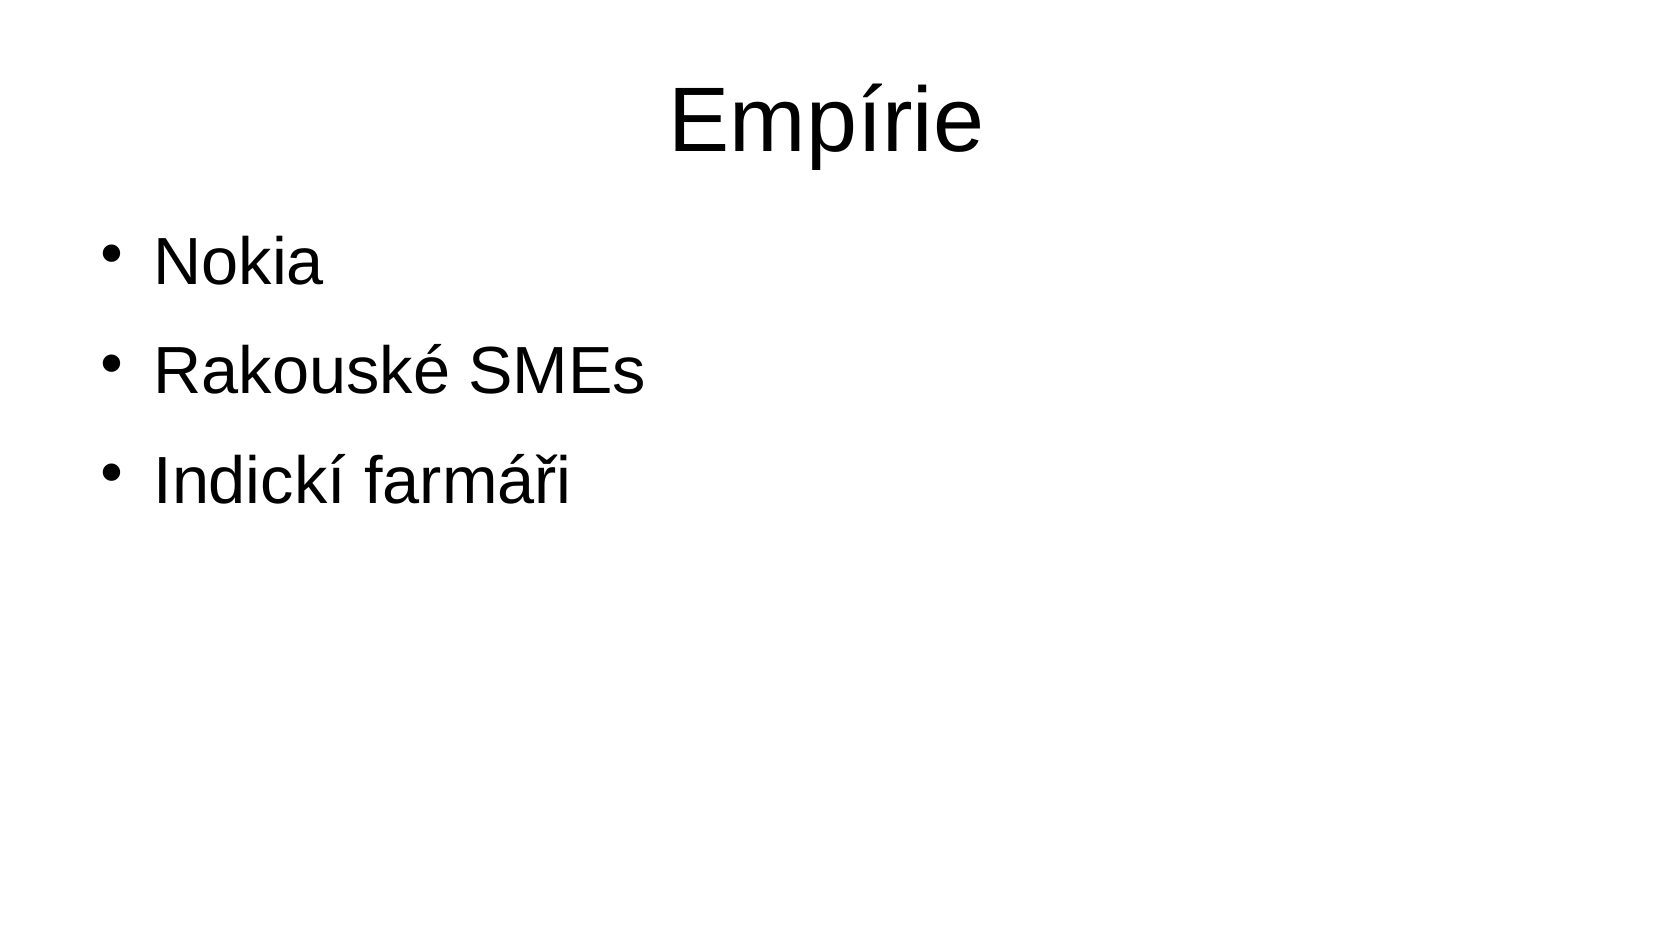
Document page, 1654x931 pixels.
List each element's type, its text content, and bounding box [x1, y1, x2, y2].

text_box Empírie [82, 37, 1571, 192]
text_box Nokia Rakouské SMEs Indickí farmáři [82, 217, 1571, 757]
